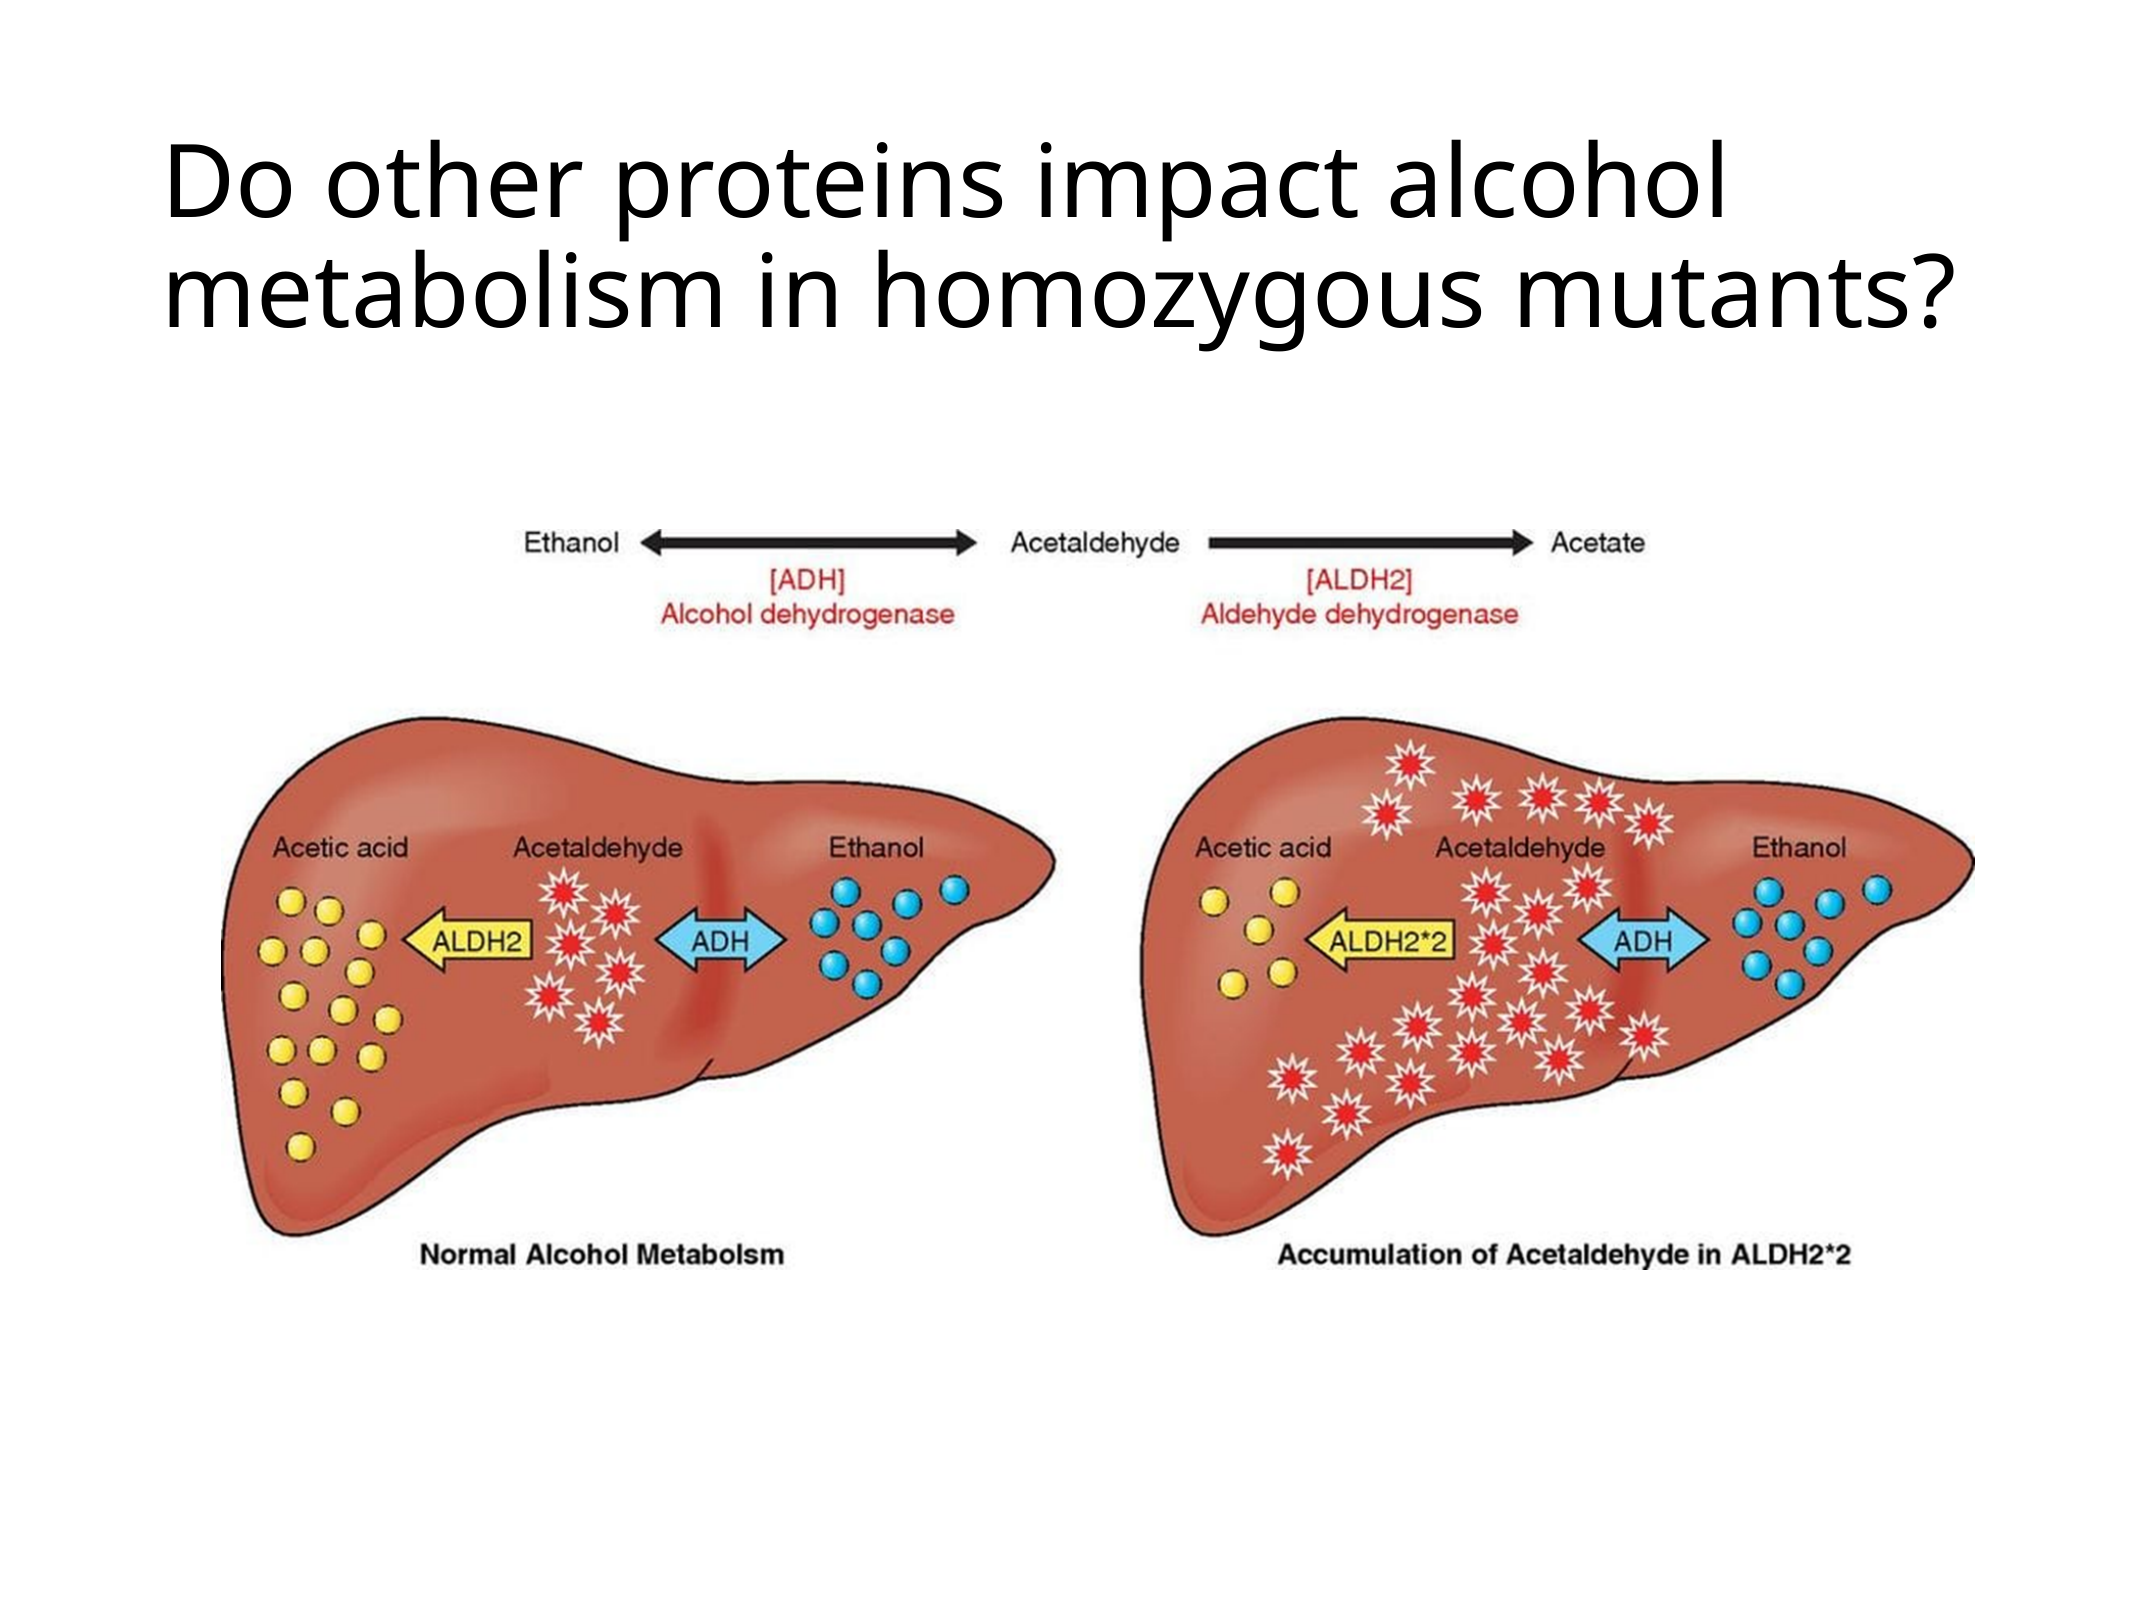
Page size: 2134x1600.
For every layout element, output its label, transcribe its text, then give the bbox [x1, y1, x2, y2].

picture [221, 529, 1975, 1270]
title Do other proteins impact alcohol metabolism in homozygous mutants? [146, 85, 1987, 395]
